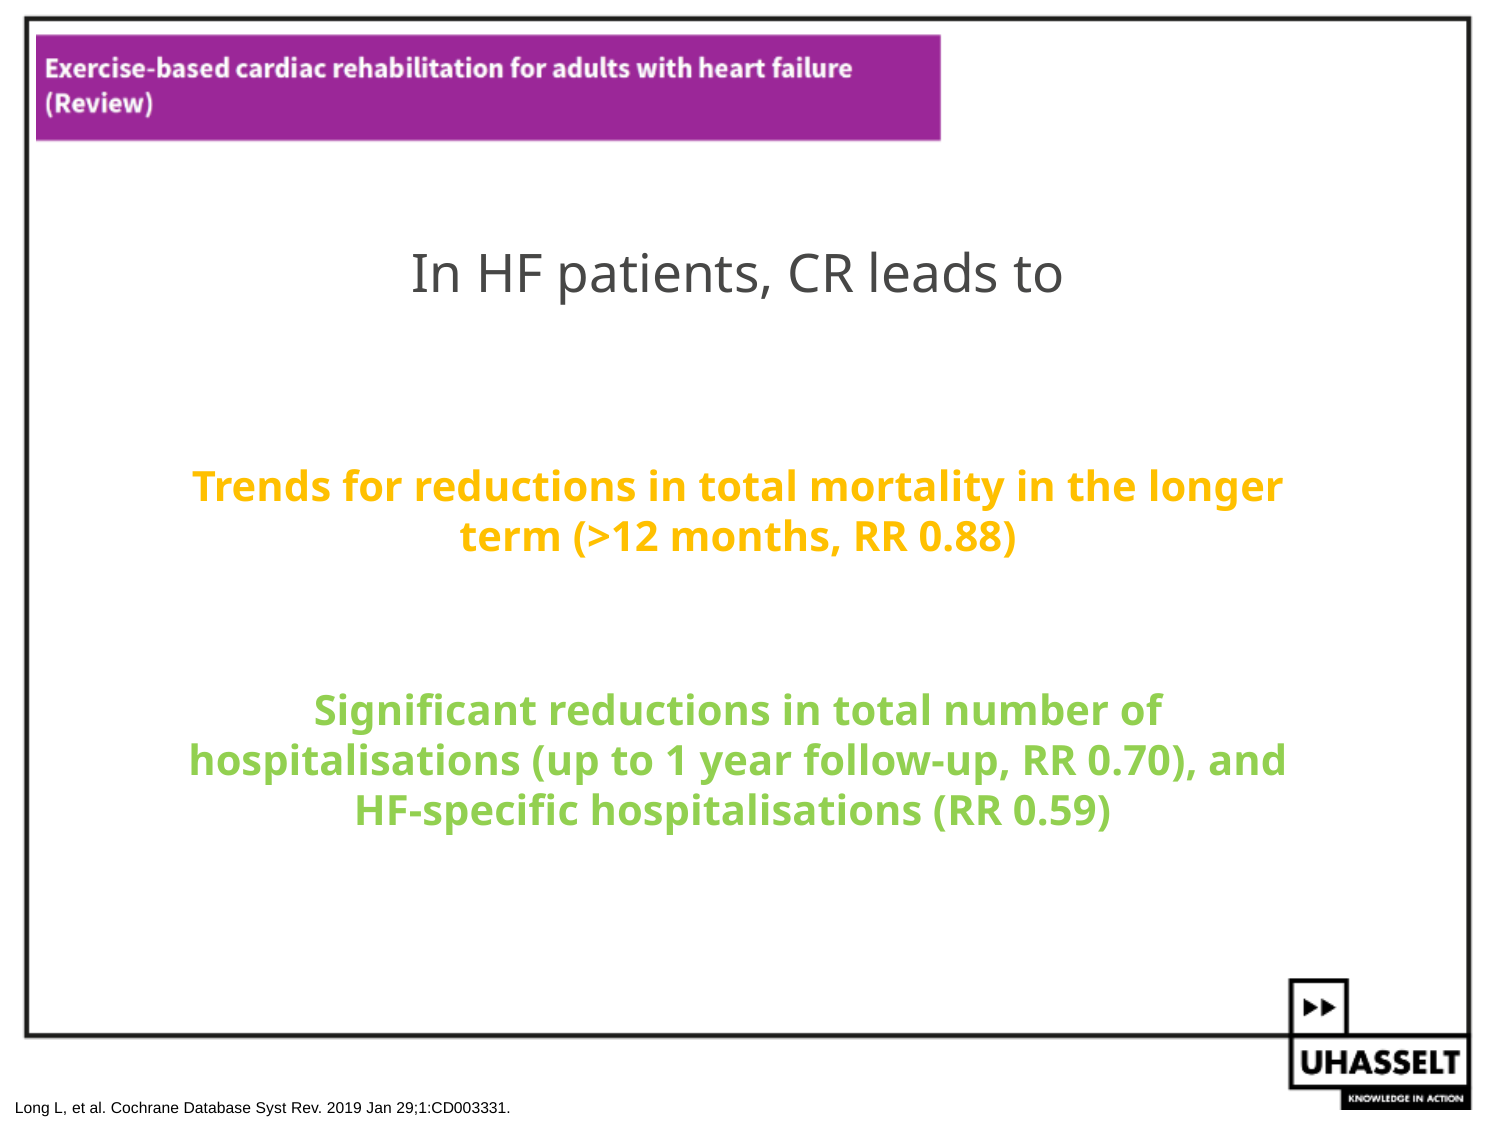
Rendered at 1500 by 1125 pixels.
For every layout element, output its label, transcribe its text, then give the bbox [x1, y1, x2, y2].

text_box Long L, et al. Cochrane Database Syst Rev. 2019 Jan 29;1:CD003331. [0, 1090, 610, 1125]
list In HF patients, CR leads to Trends for reductions in total mortality in the longer term (>12 months, RR 0.88) Significant reductions in total number of hospitalisations (up to 1 year follow-up, RR 0.70), and HF-specific hospitalisations (RR 0.59) [159, 231, 1317, 846]
picture [20, 12, 1476, 1110]
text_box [35, 30, 949, 142]
